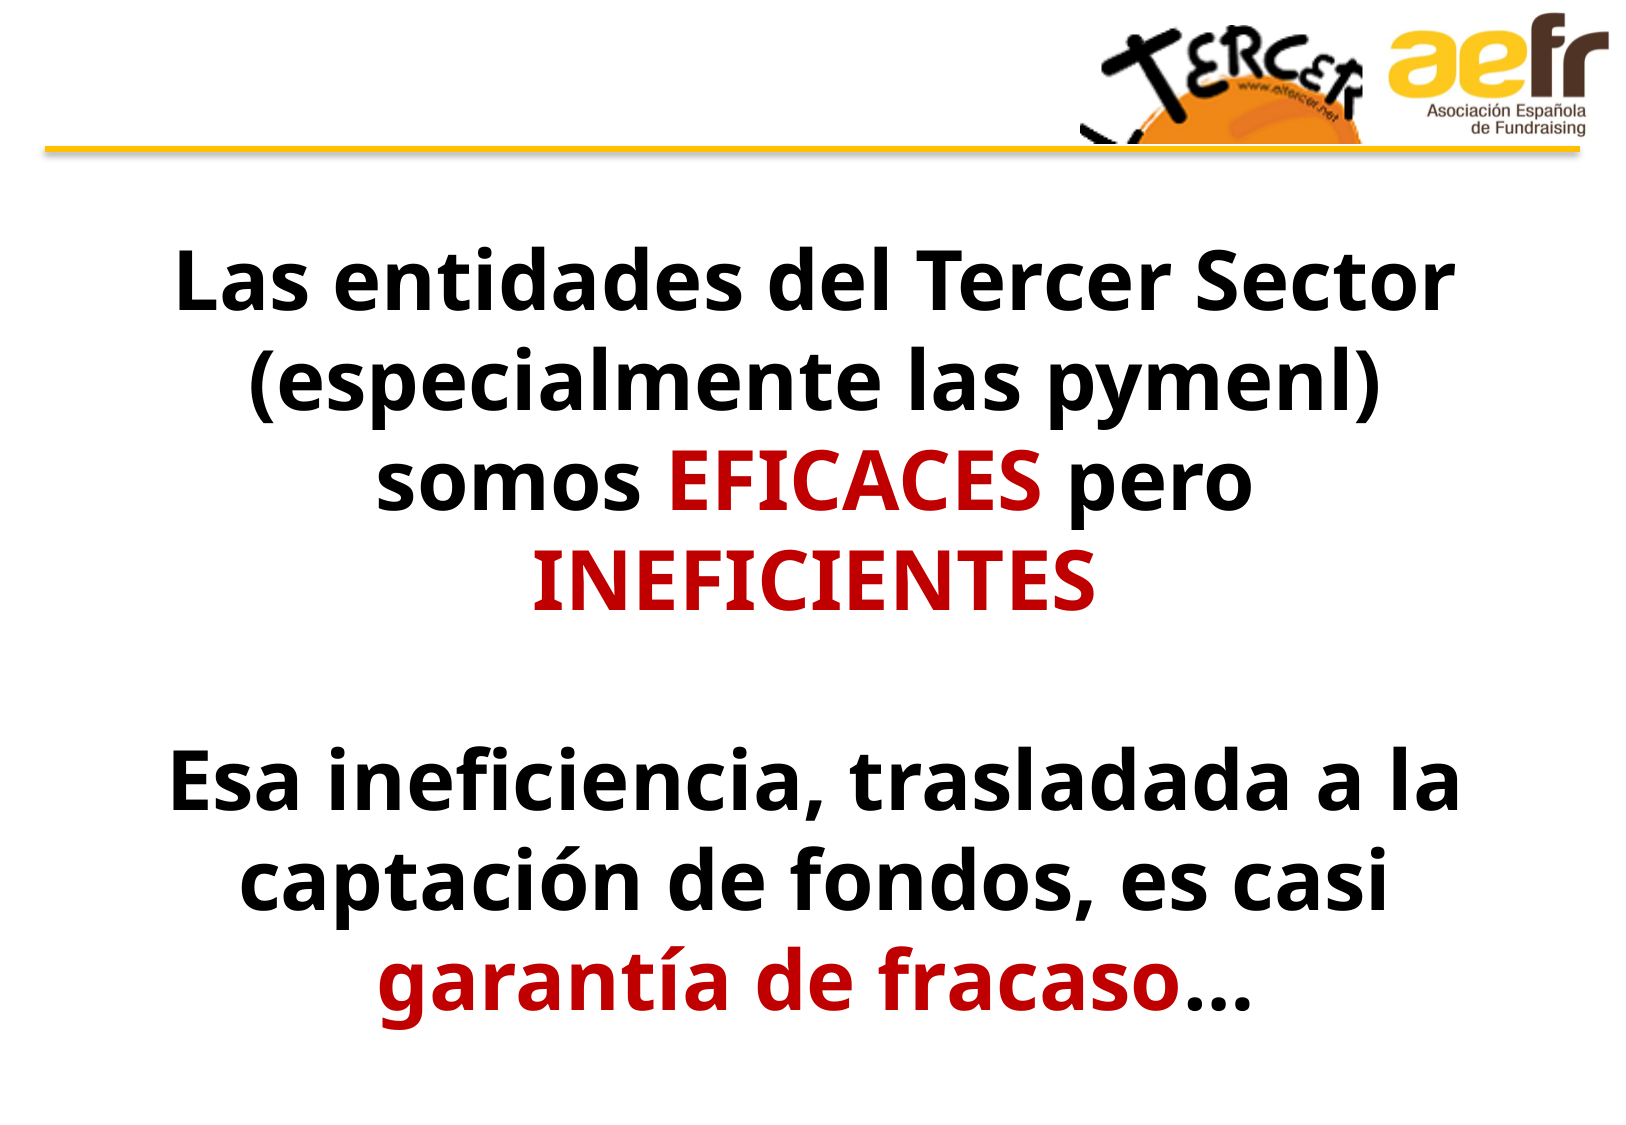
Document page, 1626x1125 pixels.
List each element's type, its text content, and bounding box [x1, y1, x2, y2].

text_box Las entidades del Tercer Sector (especialmente las pymenl) somos EFICACES pero INEFICIENTES Esa ineficiencia, trasladada a la captación de fondos, es casi garantía de fracaso… [91, 219, 1539, 1035]
picture [1080, 25, 1367, 144]
picture [1381, 7, 1616, 138]
